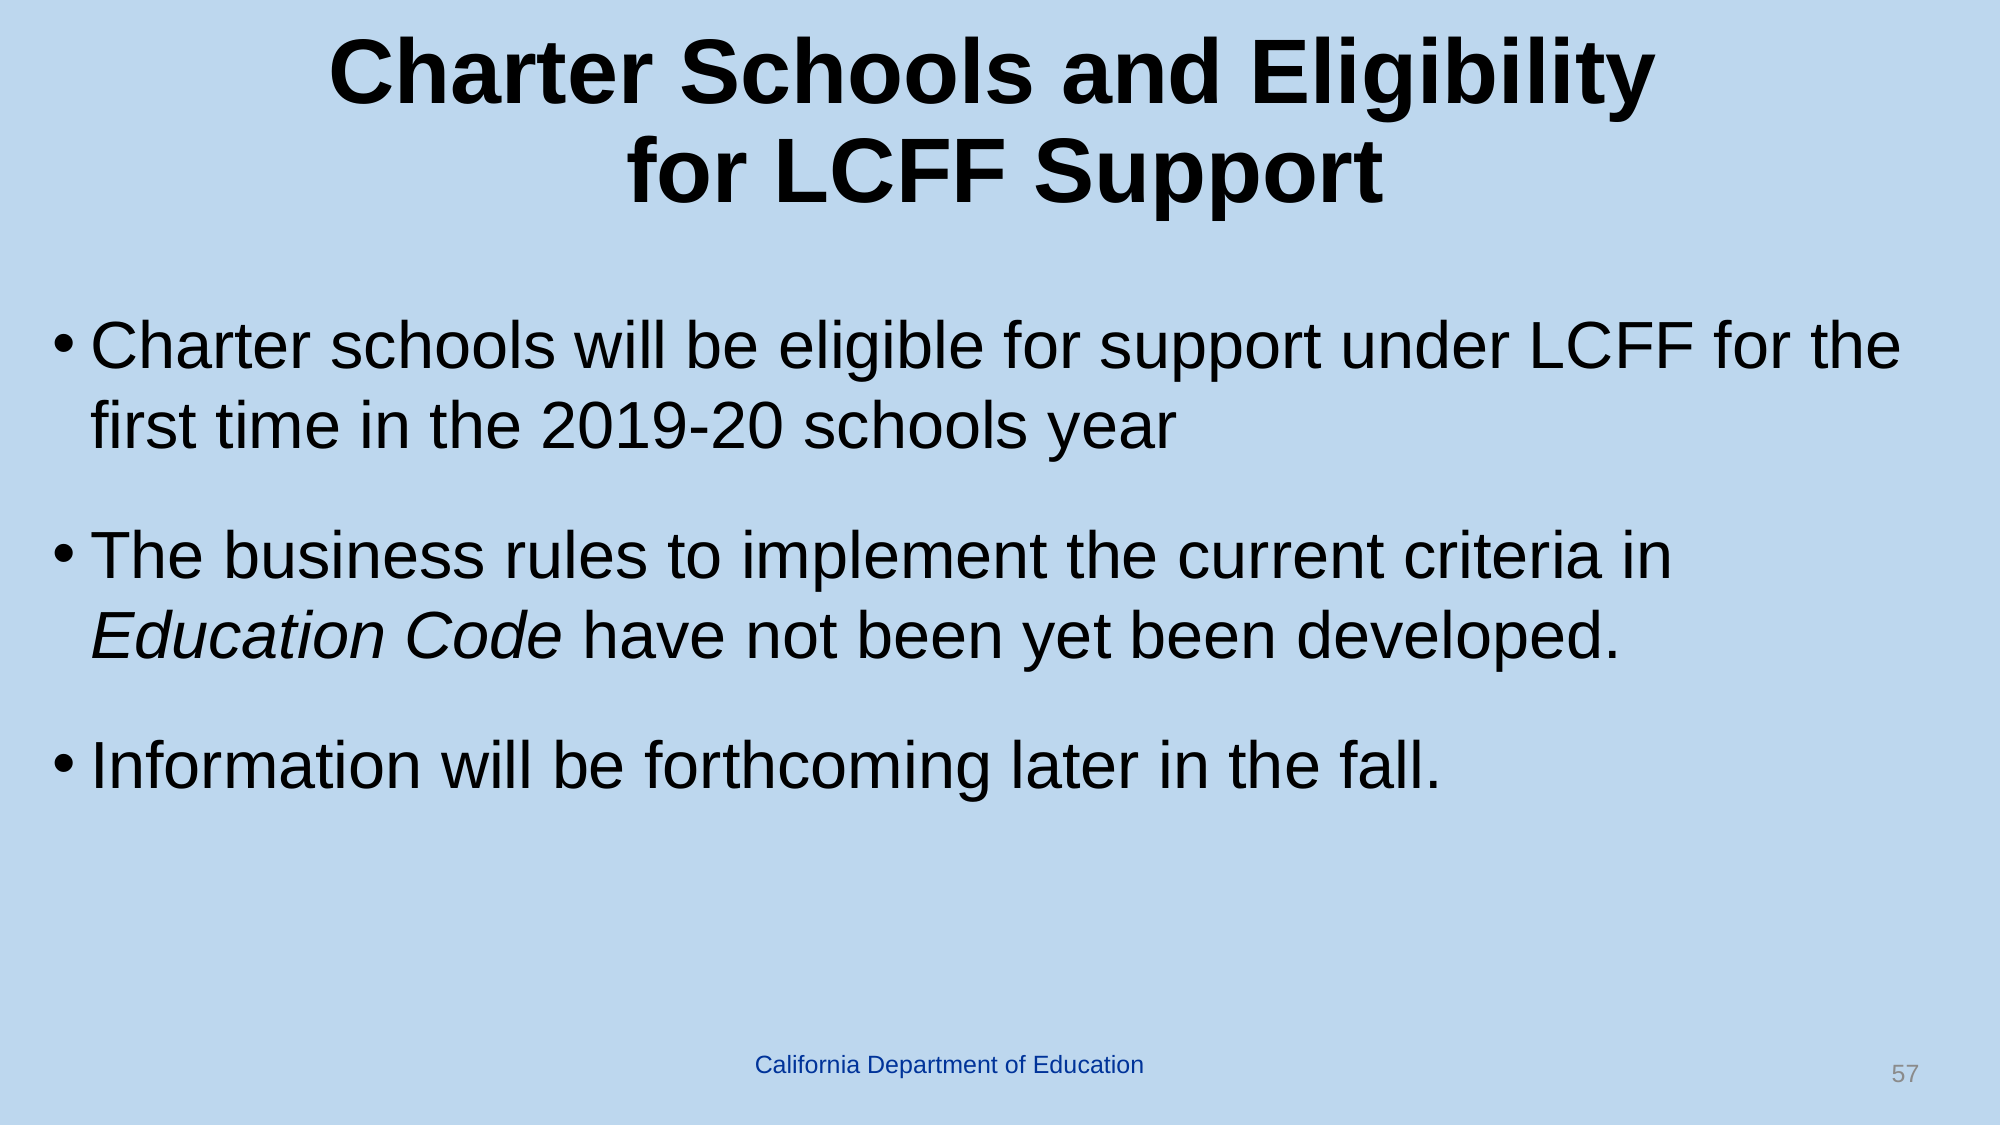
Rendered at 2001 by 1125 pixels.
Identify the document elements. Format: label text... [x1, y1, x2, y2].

slide_number 57 [1484, 1042, 1935, 1103]
footer California Department of Education [612, 1033, 1288, 1094]
list Charter schools will be eligible for support under LCFF for the first time in the 2019-20 schools year The business rules to implement the current criteria in Education Code have not been yet been developed. Information will be forthcoming later in the fall. [37, 294, 1969, 1084]
title Charter Schools and Eligibility for LCFF Support [11, 29, 2000, 217]
